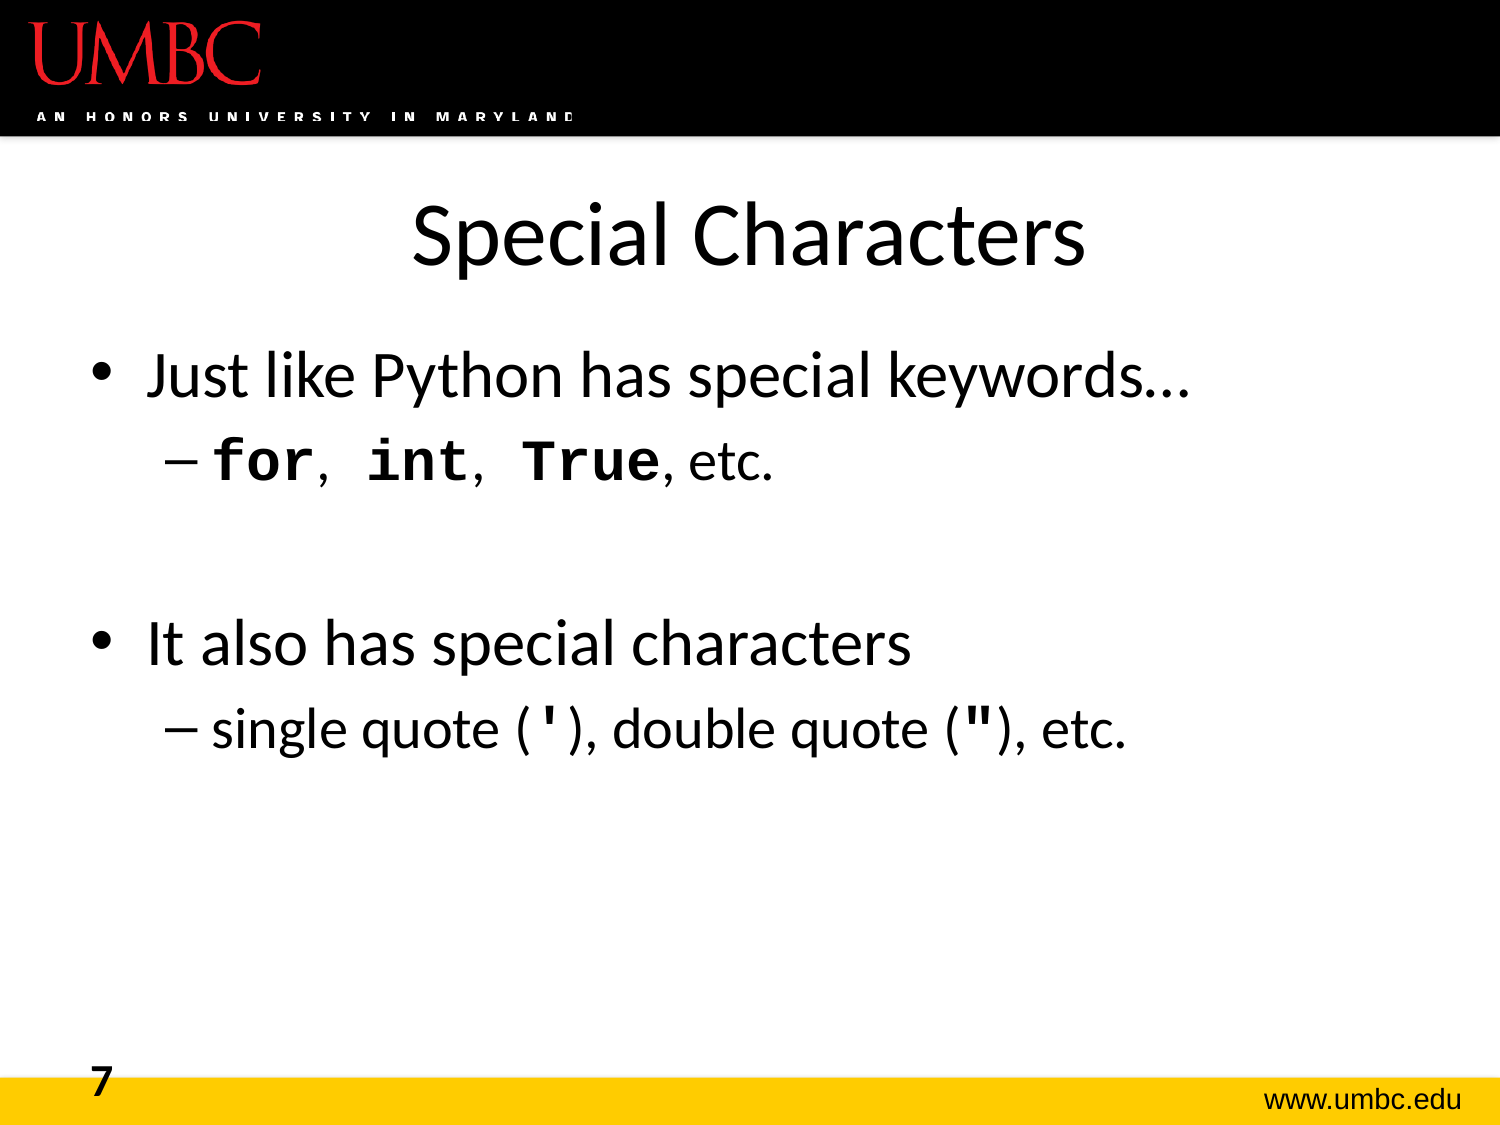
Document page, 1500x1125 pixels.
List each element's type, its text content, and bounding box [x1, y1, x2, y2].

title Special Characters [75, 135, 1425, 323]
list Just like Python has special keywords… for, int, True, etc. It also has special characters single quote ('), double quote ("), etc. [75, 323, 1425, 1005]
slide_number 7 [75, 1042, 425, 1103]
